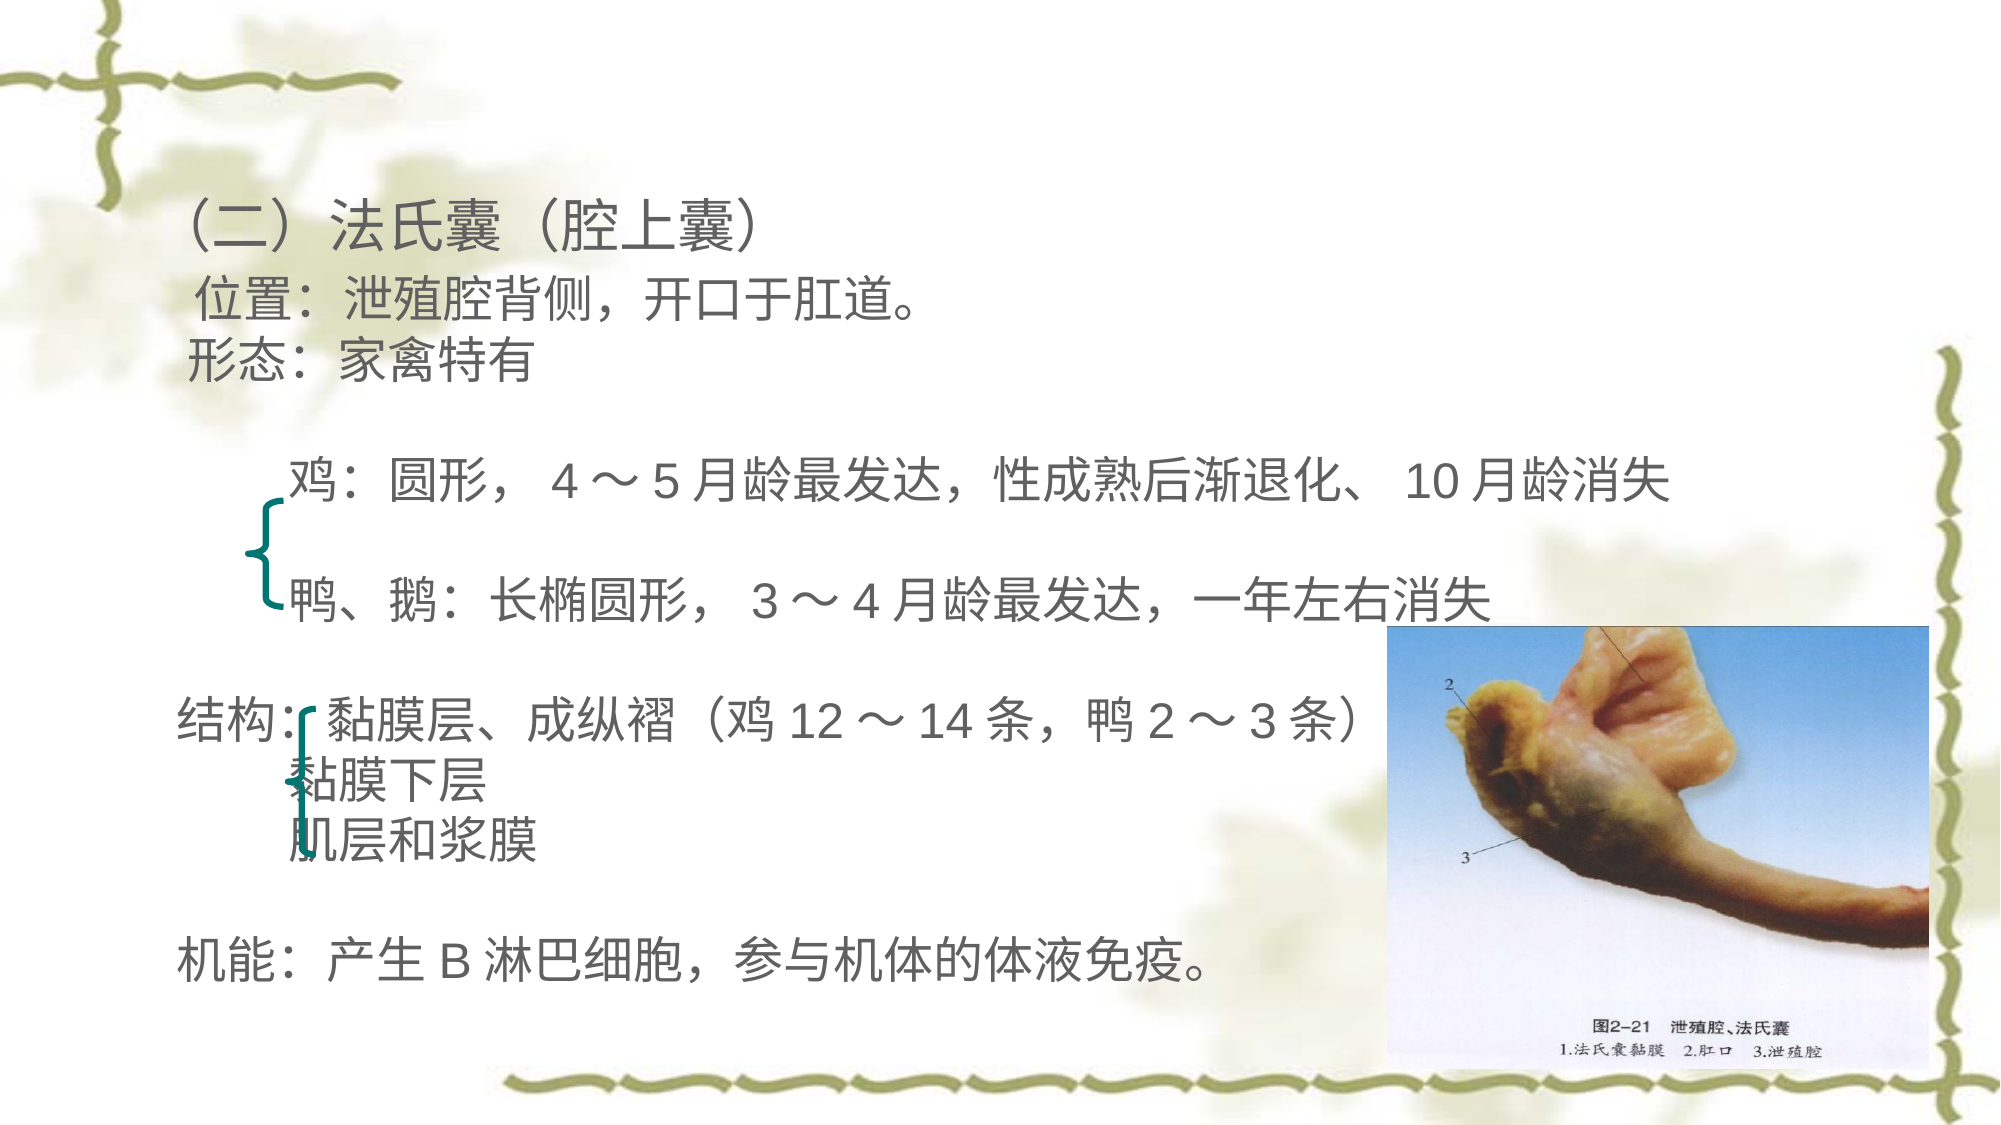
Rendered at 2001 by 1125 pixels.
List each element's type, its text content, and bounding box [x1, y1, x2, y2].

text_box [248, 500, 284, 607]
text_box [287, 708, 316, 855]
text_box （二）法氏囊（腔上囊） 位置：泄殖腔背侧，开口于肛道。 形态：家禽特有 鸡：圆形，4～5月龄最发达，性成熟后渐退化、10月龄消失 鸭、鹅：长椭圆形，3～4月龄最发达，一年左右消失 结构：黏膜层、成纵褶（鸡12～14条，鸭2～3条） 黏膜下层 肌层和浆膜 机能：产生B淋巴细胞，参与机体的体液免疫。 [138, 181, 1936, 1056]
picture [0, 0, 2001, 1125]
